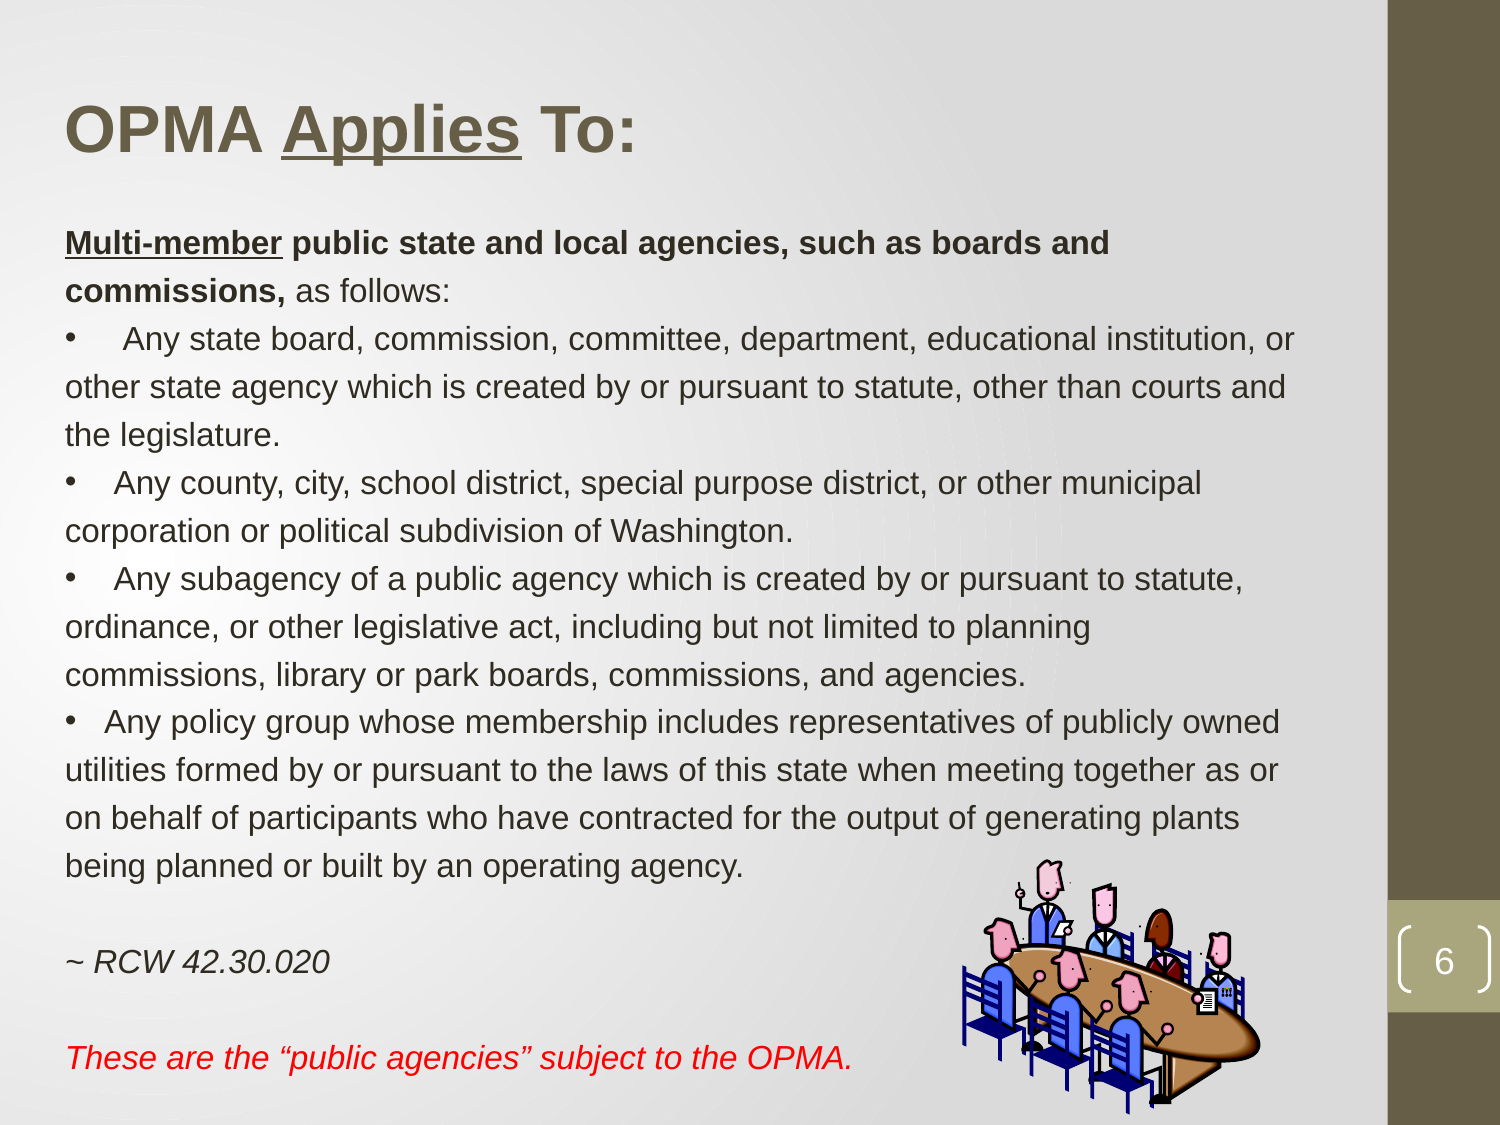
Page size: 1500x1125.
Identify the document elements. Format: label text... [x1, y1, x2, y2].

picture [961, 857, 1262, 1115]
slide_number 6 [1397, 925, 1492, 994]
text_box OPMA Applies To: Multi-member public state and local agencies, such as boards and commissions, as follows: Any state board, commission, committee, department, educational institution, or other state agency which is created by or pursuant to statute, other than courts and the legislature. Any county, city, school district, special purpose district, or other municipal corporation or political subdivision of Washington. Any subagency of a public agency which is created by or pursuant to statute, ordinance, or other legislative act, including but not limited to planning commissions, library or park boards, commissions, and agencies. Any policy group whose membership includes representatives of publicly owned utilities formed by or pursuant to the laws of this state when meeting together as or on behalf of participants who have contracted for the output of generating plants being planned or built by an operating agency. ~ RCW 42.30.020 These are the “public agencies” subject to the OPMA. [49, 62, 1313, 1084]
